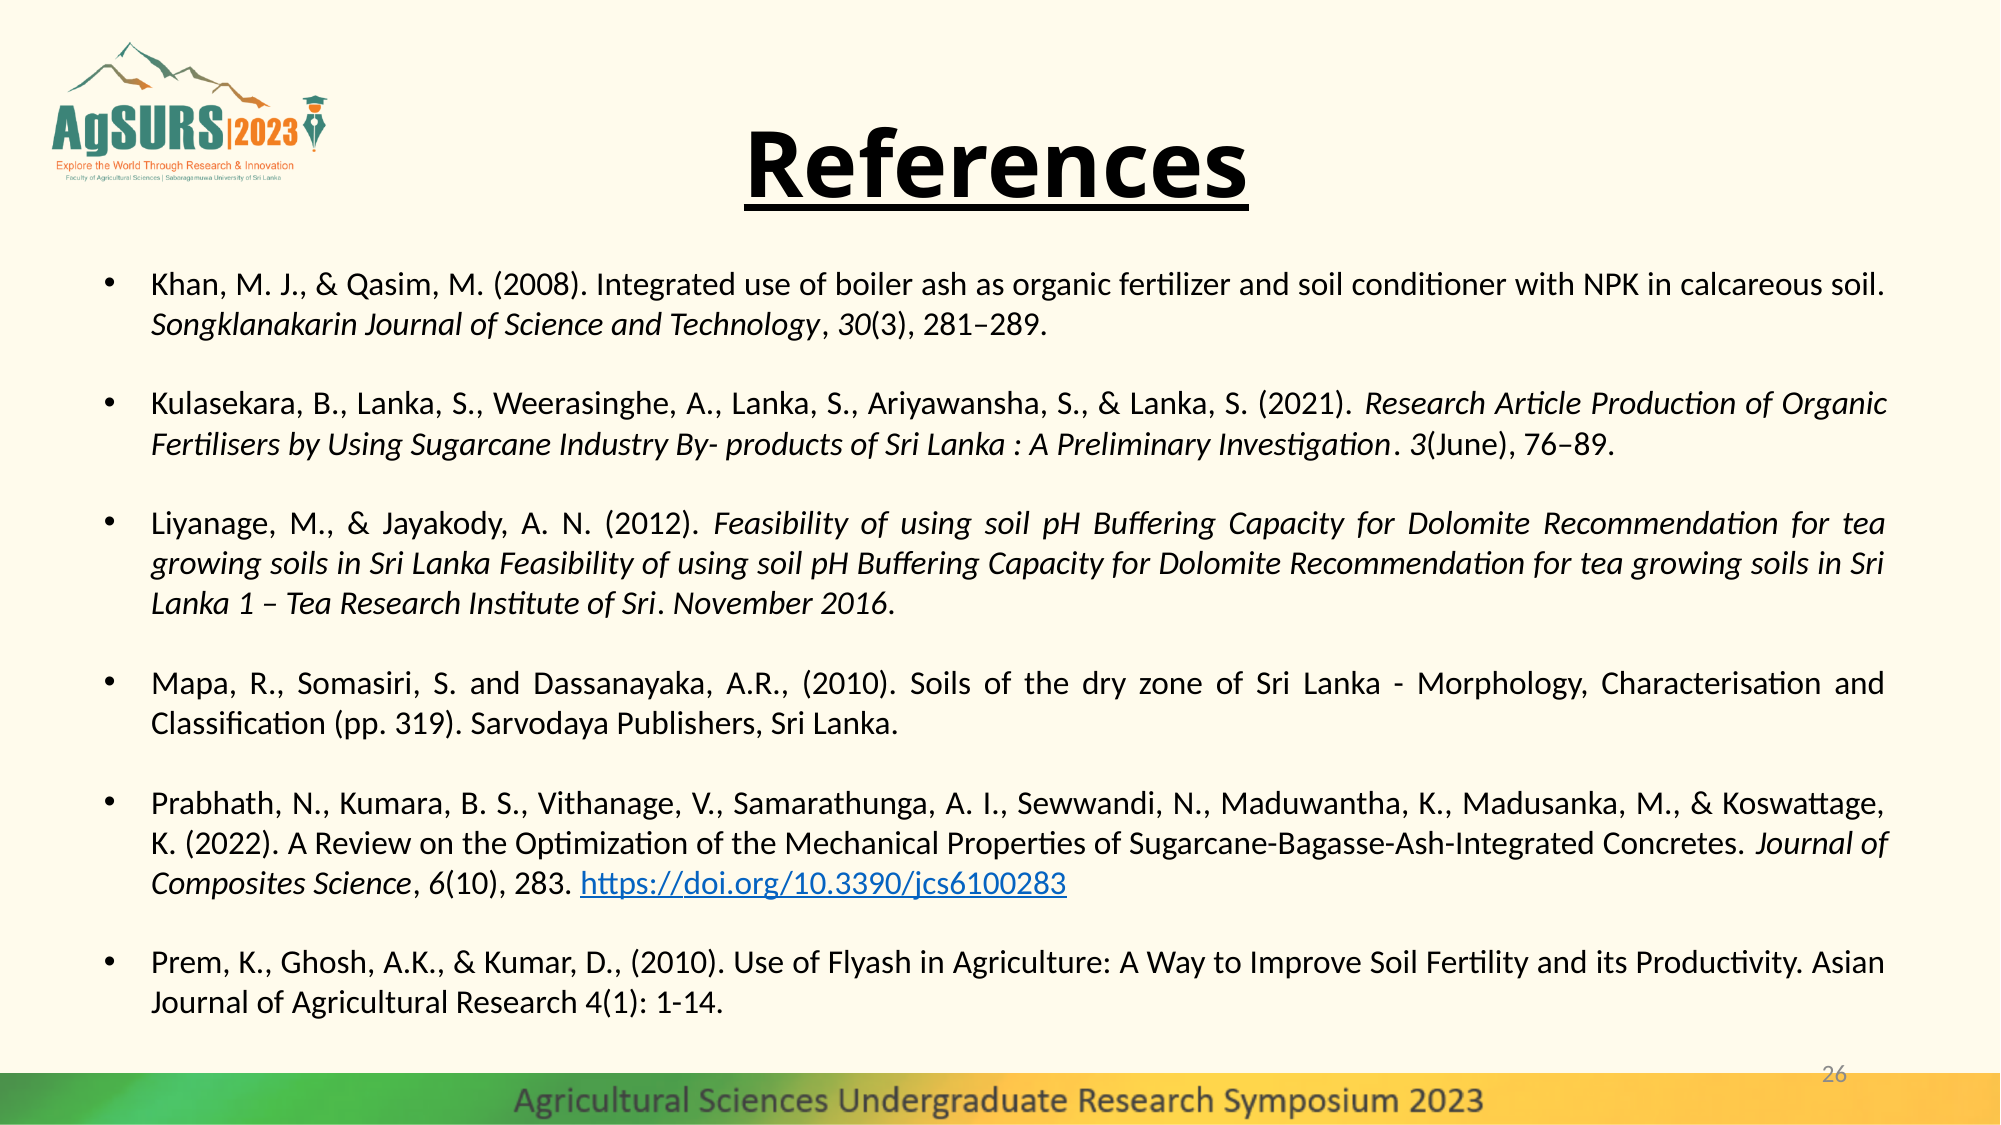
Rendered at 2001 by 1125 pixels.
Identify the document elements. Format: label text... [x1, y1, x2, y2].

text_box Khan, M. J., & Qasim, M. (2008). Integrated use of boiler ash as organic fertilizer and soil conditioner with NPK in calcareous soil. Songklanakarin Journal of Science and Technology, 30(3), 281–289. Kulasekara, B., Lanka, S., Weerasinghe, A., Lanka, S., Ariyawansha, S., & Lanka, S. (2021). Research Article Production of Organic Fertilisers by Using Sugarcane Industry By- products of Sri Lanka : A Preliminary Investigation. 3(June), 76–89. Liyanage, M., & Jayakody, A. N. (2012). Feasibility of using soil pH Buffering Capacity for Dolomite Recommendation for tea growing soils in Sri Lanka Feasibility of using soil pH Buffering Capacity for Dolomite Recommendation for tea growing soils in Sri Lanka 1 – Tea Research Institute of Sri. November 2016. Mapa, R., Somasiri, S. and Dassanayaka, A.R., (2010). Soils of the dry zone of Sri Lanka - Morphology, Characterisation and Classification (pp. 319). Sarvodaya Publishers, Sri Lanka. Prabhath, N., Kumara, B. S., Vithanage, V., Samarathunga, A. I., Sewwandi, N., Maduwantha, K., Madusanka, M., & Koswattage, K. (2022). A Review on the Optimization of the Mechanical Properties of Sugarcane-Bagasse-Ash-Integrated Concretes. Journal of Composites Science, 6(10), 283. https://doi.org/10.3390/jcs6100283 Prem, K., Ghosh, A.K., & Kumar, D., (2010). Use of Flyash in Agriculture: A Way to Improve Soil Fertility and its Productivity. Asian Journal of Agricultural Research 4(1): 1-14. [89, 254, 1904, 1028]
picture [0, 0, 2000, 1125]
slide_number 26 [1412, 1042, 1863, 1103]
text_box References [347, 110, 1645, 285]
